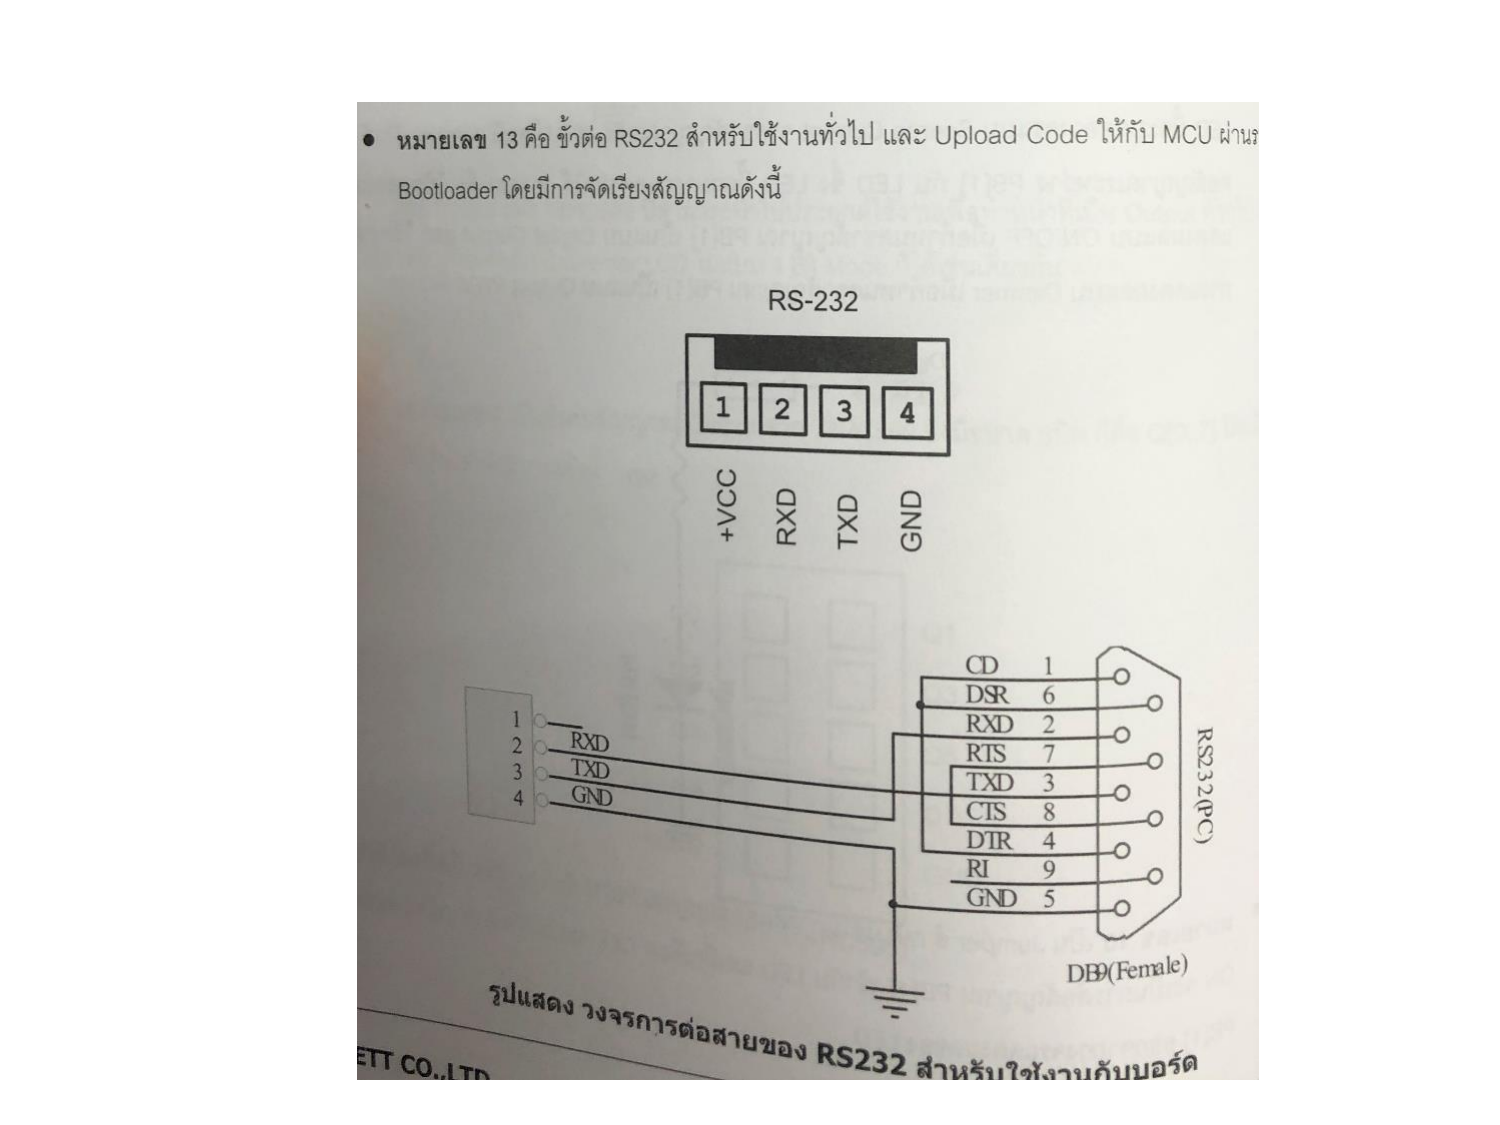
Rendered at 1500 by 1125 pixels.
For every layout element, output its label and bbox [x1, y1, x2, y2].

list [357, 102, 1259, 1080]
